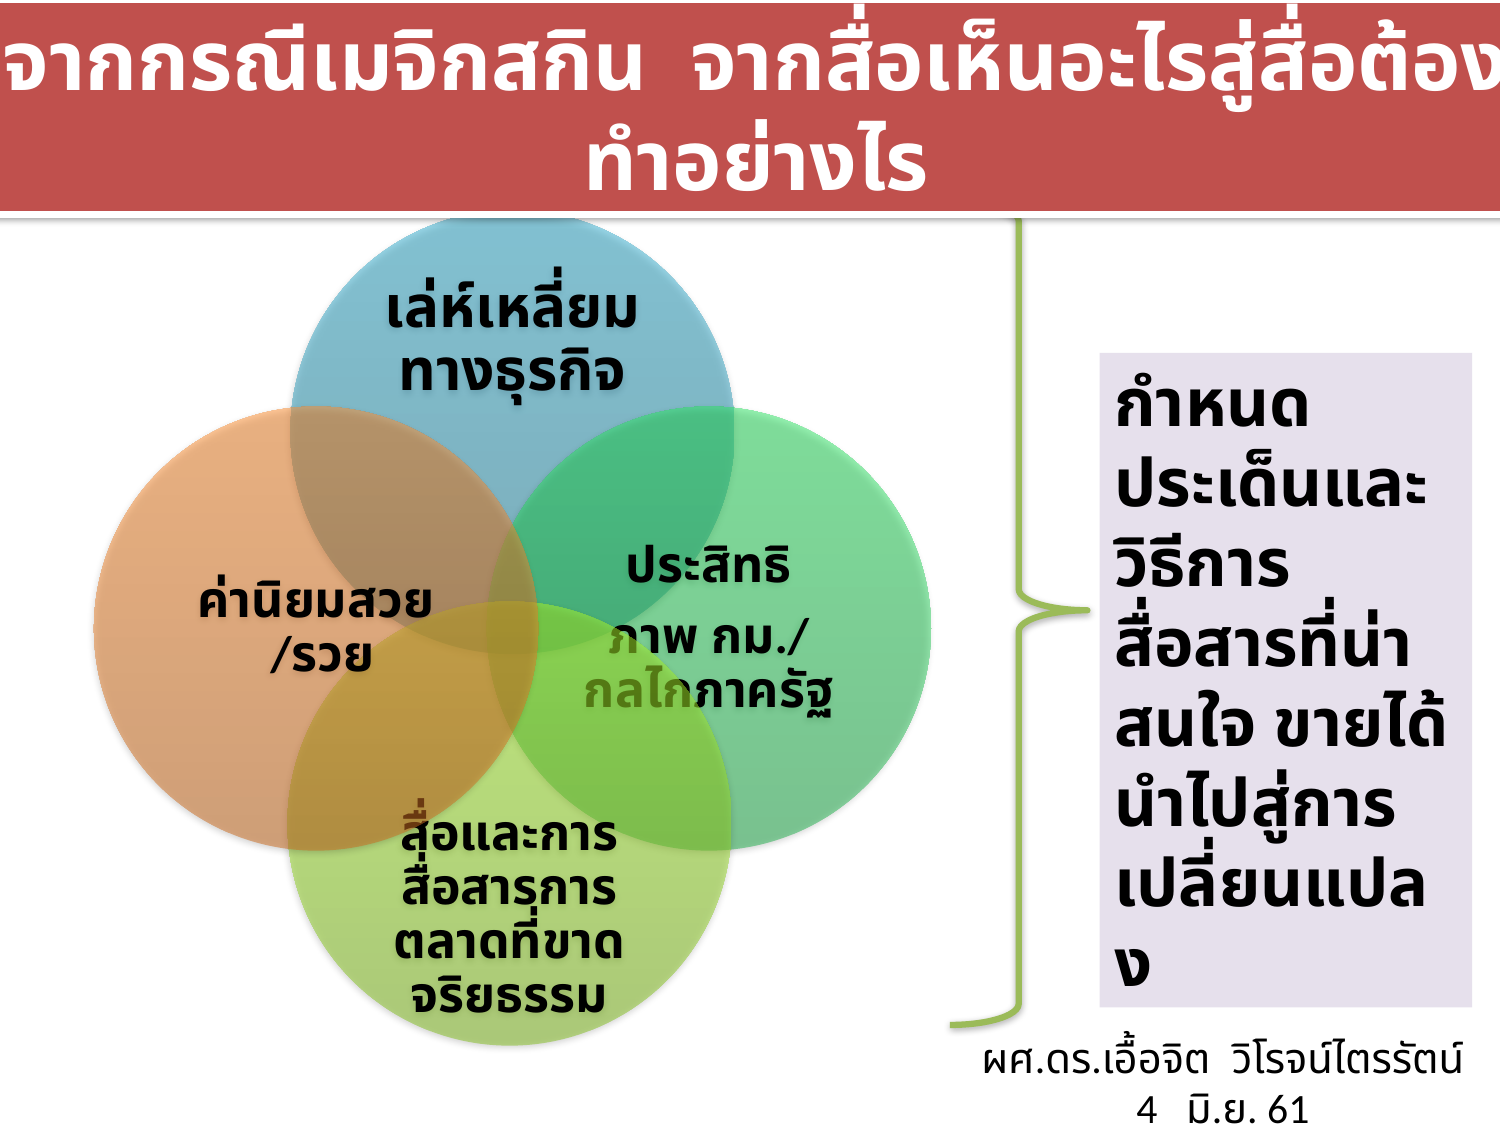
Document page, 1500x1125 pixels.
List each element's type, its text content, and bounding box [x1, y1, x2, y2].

text_box ผศ.ดร.เอื้อจิต วิโรจน์ไตรรัตน์ 4 มิ.ย. 61 [960, 1024, 1486, 1125]
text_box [0, 201, 1063, 1056]
text_box [1066, 606, 1091, 615]
text_box จากกรณีเมจิกสกิน จากสื่อเห็นอะไรสู่สื่อต้องทำอย่างไร [0, 0, 1500, 218]
text_box กำหนดประเด็นและวิธีการสื่อสารที่น่าสนใจ ขายได้ นำไปสู่การเปลี่ยนแปลง [1099, 352, 1473, 1008]
